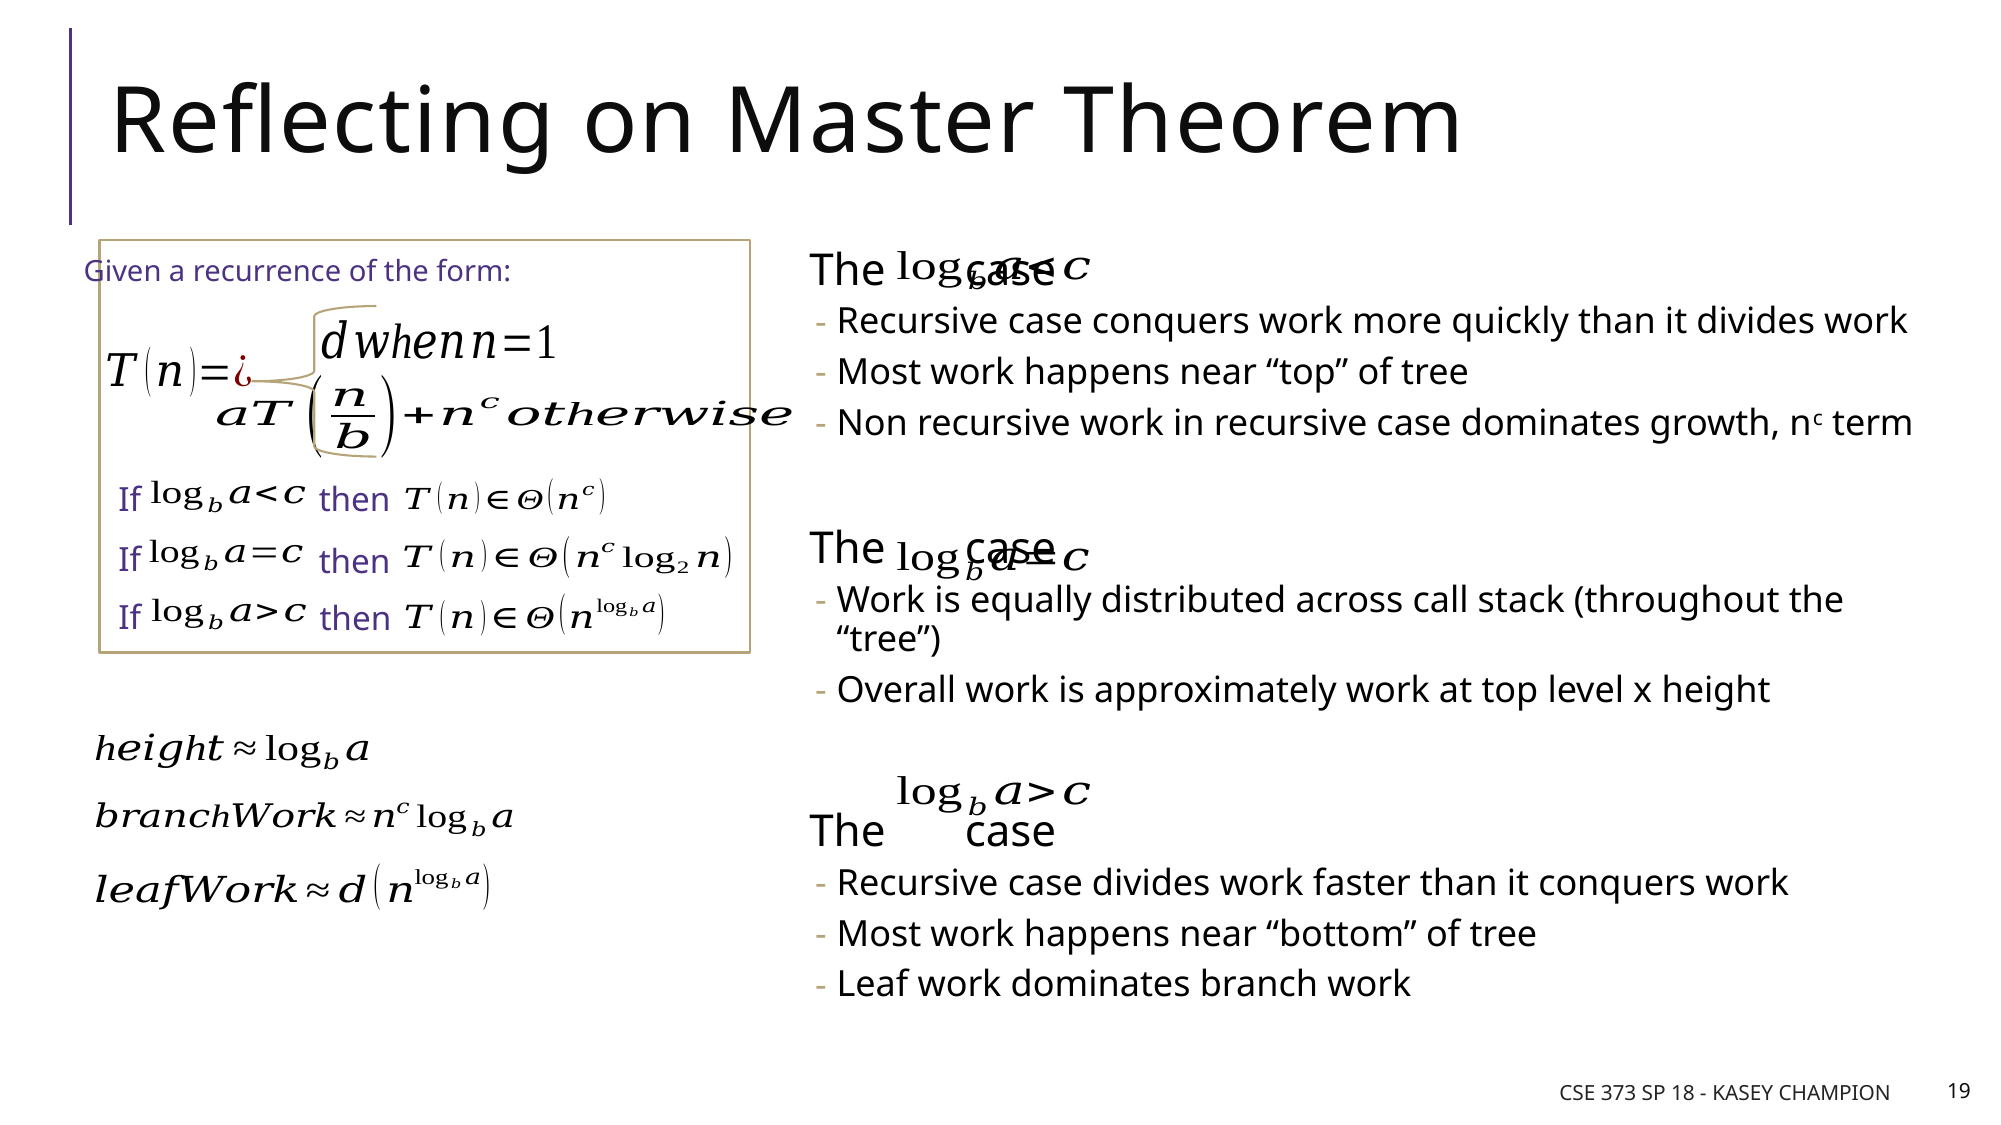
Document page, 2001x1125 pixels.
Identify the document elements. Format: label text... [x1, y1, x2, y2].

title Reflecting on Master Theorem [94, 43, 1930, 210]
footer CSE 373 SP 18 - Kasey Champion [937, 1069, 1906, 1115]
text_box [94, 239, 797, 653]
slide_number 19 [1916, 1069, 1986, 1115]
list The case Recursive case conquers work more quickly than it divides work Most work happens near “top” of tree Non recursive work in recursive case dominates growth, nc term The case Work is equally distributed across call stack (throughout the “tree”) Overall work is approximately work at top level x height The case Recursive case divides work faster than it conquers work Most work happens near “bottom” of tree Leaf work dominates branch work [787, 240, 1930, 1035]
